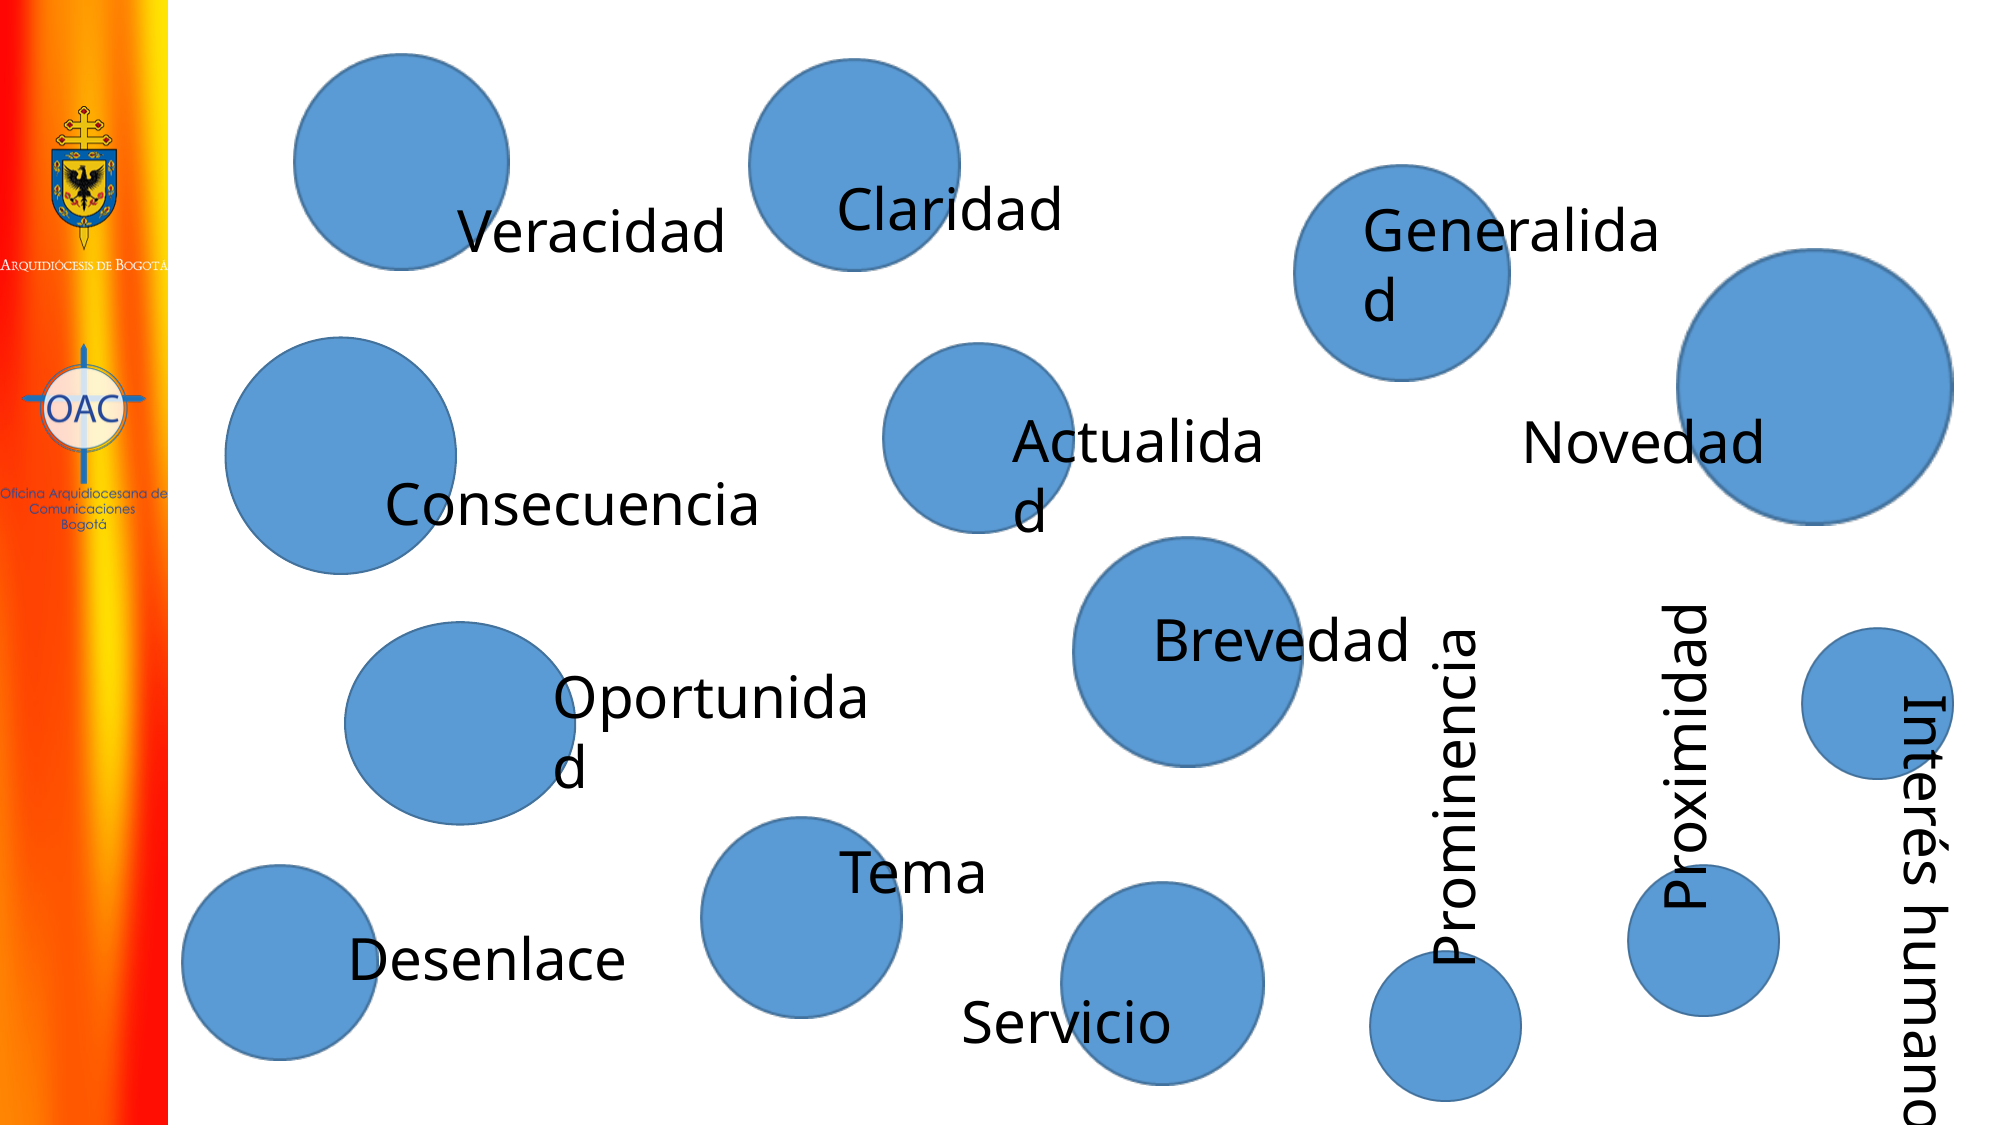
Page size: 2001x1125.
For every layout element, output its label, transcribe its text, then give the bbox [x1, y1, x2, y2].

text_box Prominencia [1409, 639, 1511, 949]
picture [181, 864, 379, 1061]
picture [1801, 627, 1954, 780]
text_box Brevedad [1304, 595, 1426, 681]
text_box Veracidad [443, 186, 747, 272]
picture [1627, 864, 1780, 1017]
picture [1072, 536, 1304, 768]
picture [1369, 949, 1522, 1103]
text_box Servicio [946, 977, 1060, 1063]
picture [0, 0, 168, 1125]
text_box Oportunidad [537, 652, 893, 808]
picture [1060, 881, 1265, 1086]
picture [882, 342, 1075, 534]
text_box Proximidad [1641, 616, 1743, 864]
picture [747, 58, 961, 272]
text_box Desenlace [379, 914, 643, 999]
picture [700, 816, 903, 1019]
text_box Consecuencia [369, 460, 777, 545]
text_box [224, 336, 457, 575]
text_box Tema [903, 827, 1003, 913]
text_box Actualidad [997, 396, 1304, 551]
text_box Novedad [1506, 397, 1676, 483]
text_box Generalidad [1511, 185, 1692, 341]
text_box Claridad [961, 164, 1079, 249]
picture [1292, 164, 1511, 382]
picture [1676, 248, 1954, 526]
text_box Interés humano [1869, 679, 1971, 1107]
picture [292, 53, 510, 271]
text_box [344, 621, 544, 826]
